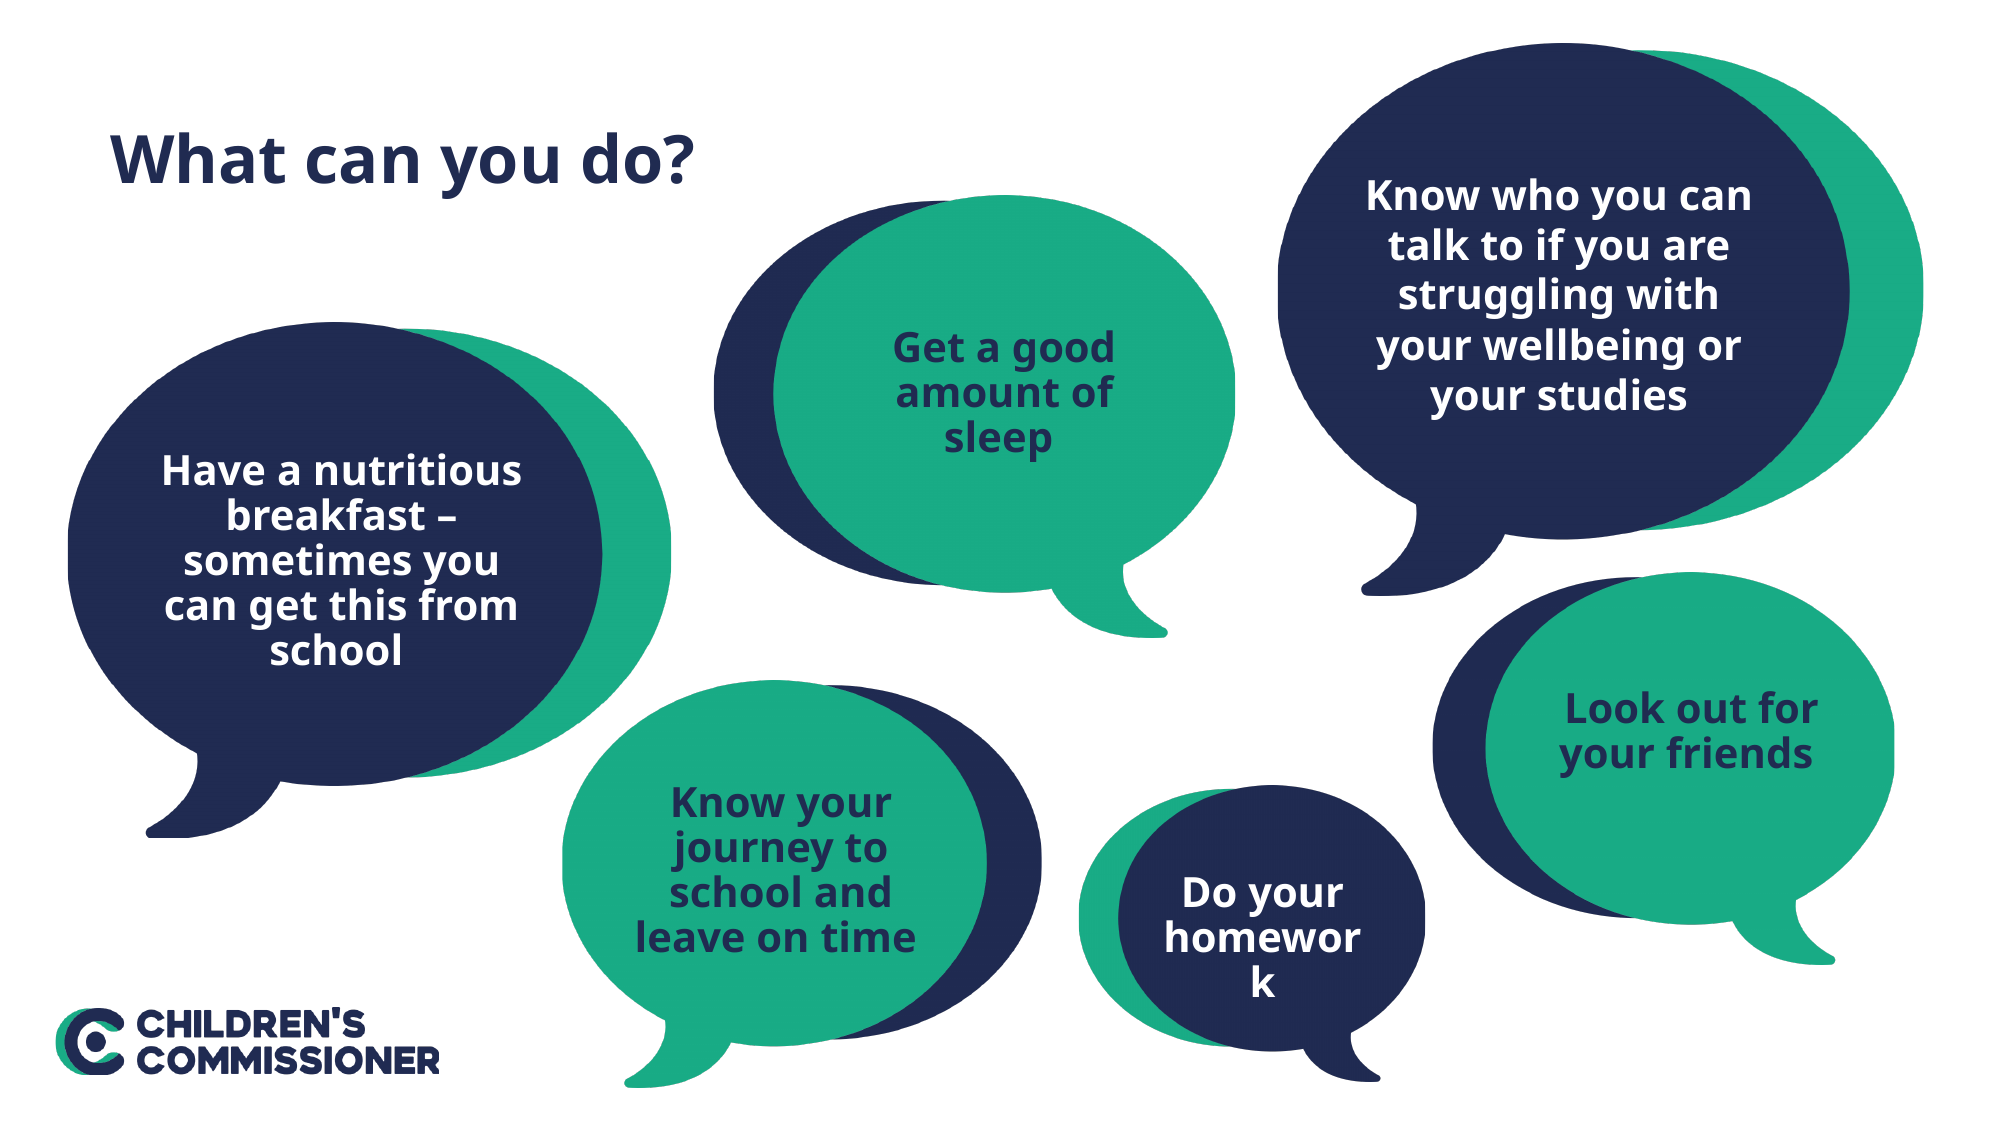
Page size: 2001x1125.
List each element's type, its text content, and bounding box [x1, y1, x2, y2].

text_box What can you do? [94, 118, 811, 181]
picture [1078, 785, 1426, 1082]
picture [1277, 43, 1924, 964]
picture [67, 322, 1042, 1088]
picture [713, 195, 1236, 638]
